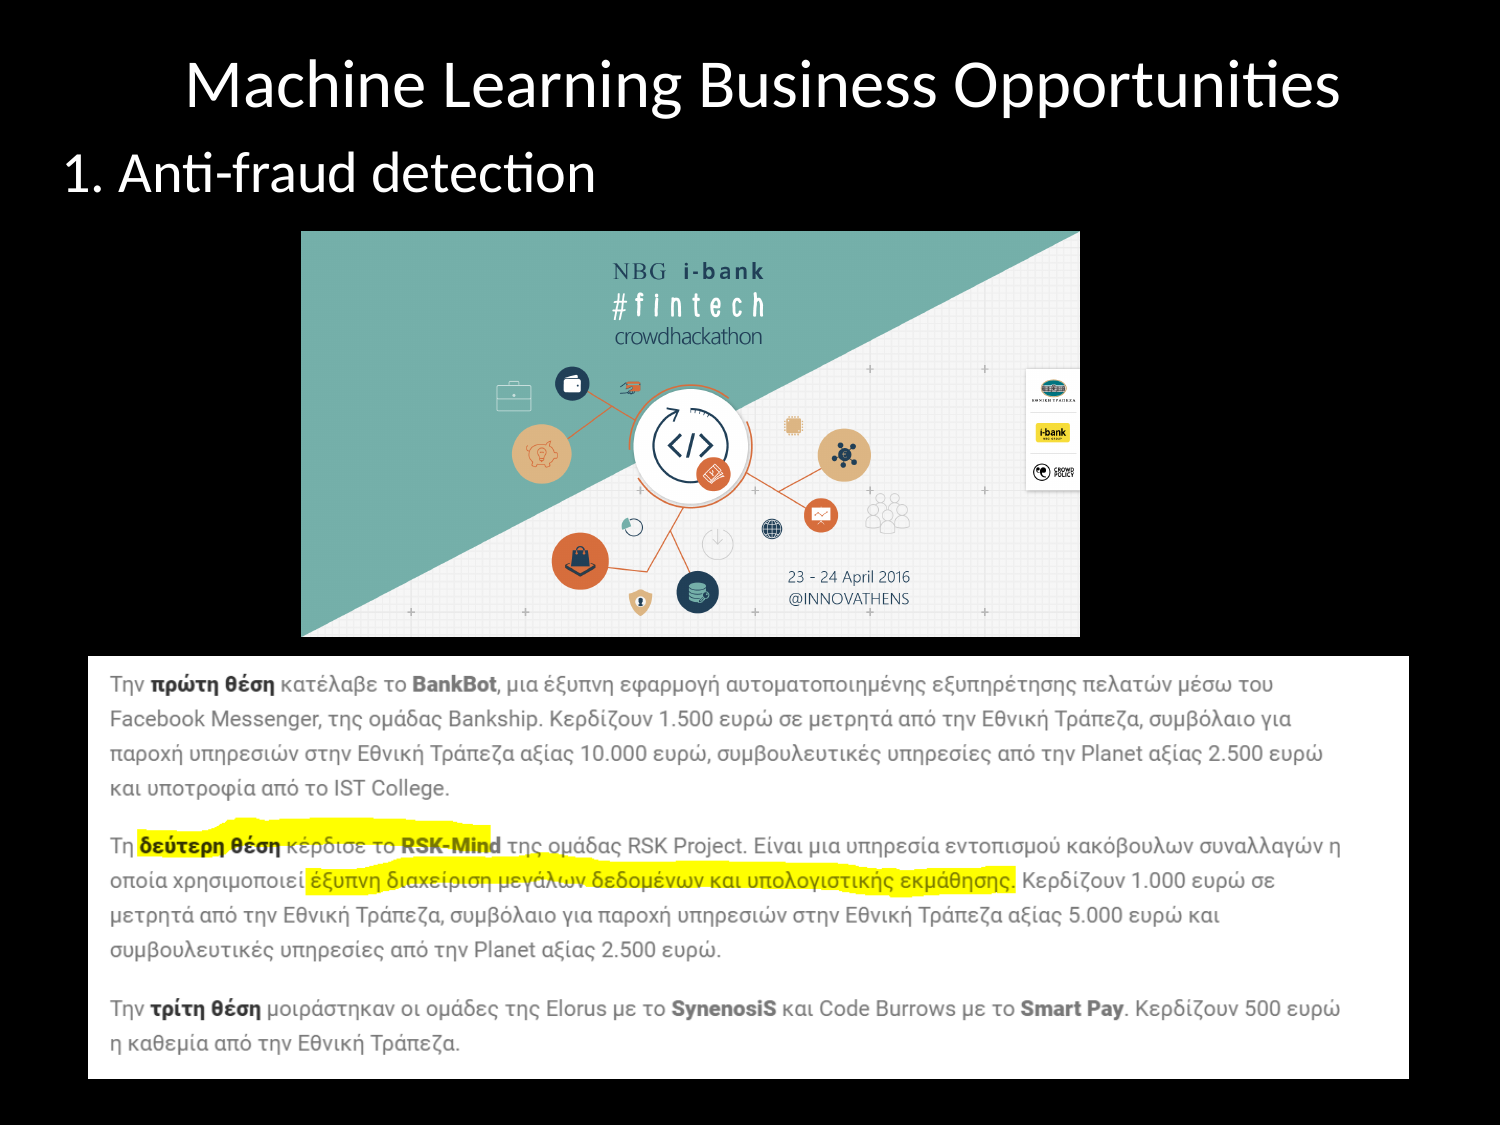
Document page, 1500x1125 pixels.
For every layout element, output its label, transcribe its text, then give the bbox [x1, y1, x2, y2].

picture [300, 230, 1080, 637]
text_box 1. Anti-fraud detection [46, 127, 1358, 212]
title Machine Learning Business Opportunities [88, 0, 1439, 161]
picture [88, 656, 1409, 1079]
